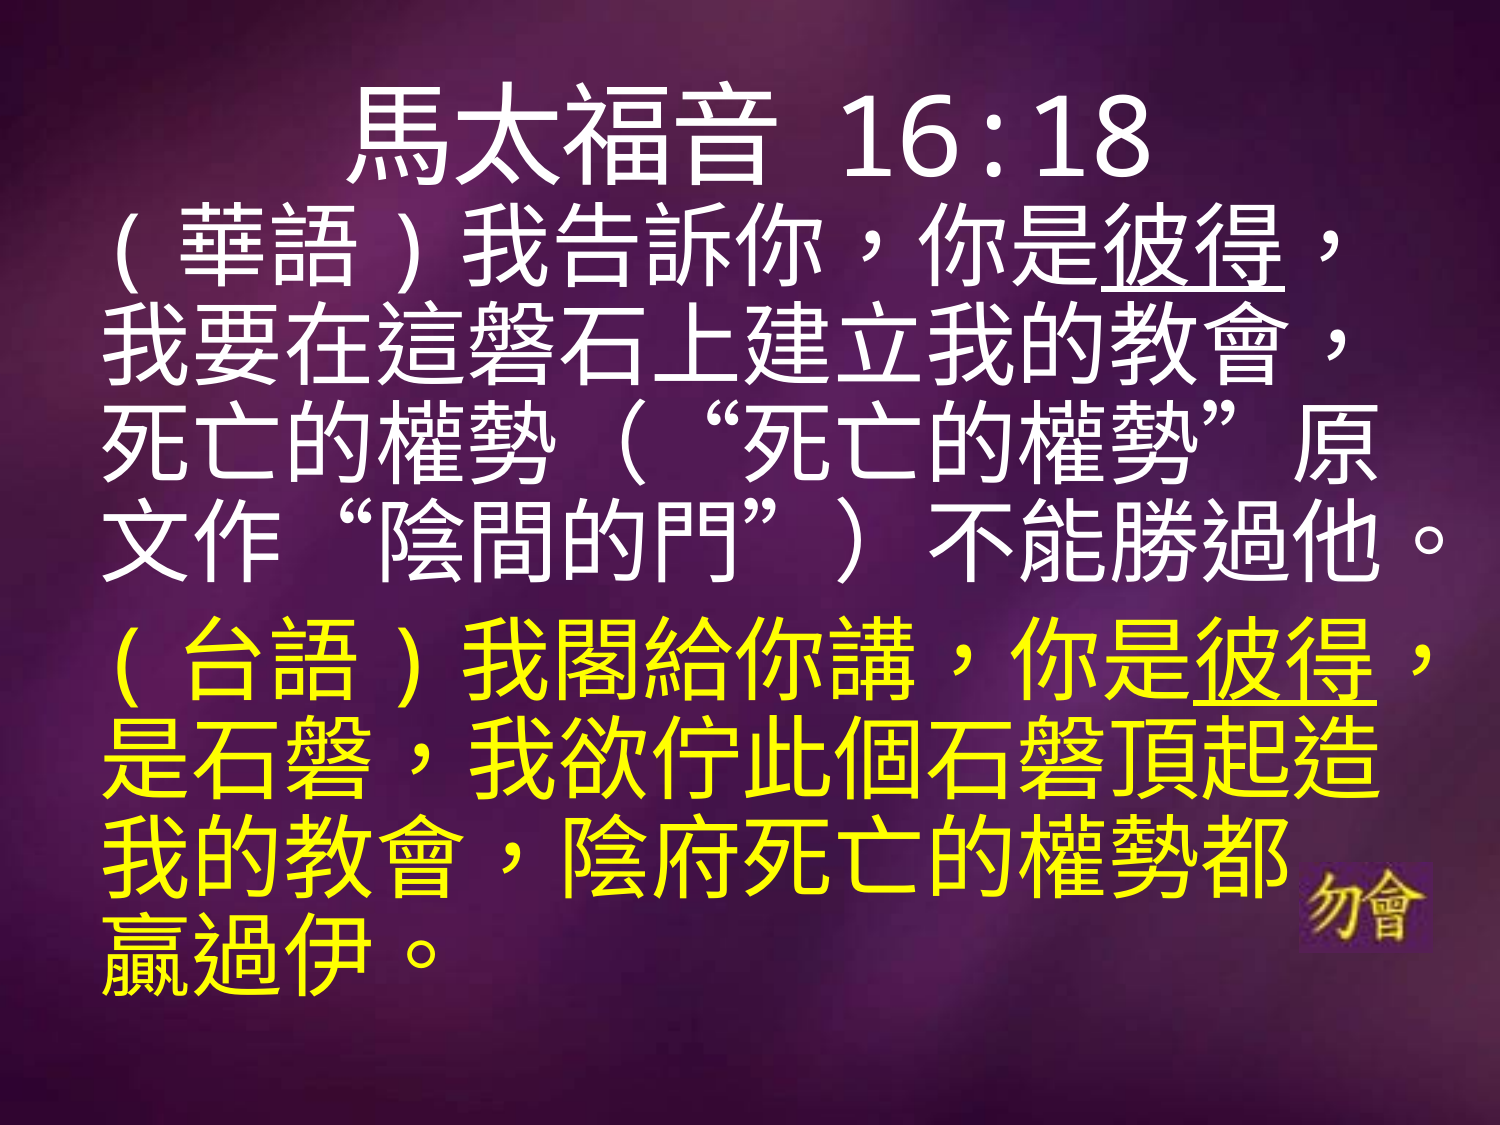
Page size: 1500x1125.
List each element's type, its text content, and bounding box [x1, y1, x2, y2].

list (華語)我告訴你，你是彼得，我要在這磐石上建立我的教會，死亡的權勢（“死亡的權勢”原文作“陰間的門”）不能勝過他。 (台語)我閣給你講，你是彼得，是石磐，我欲佇此個石磐頂起造我的教會，陰府死亡的權勢都 贏過伊。 [99, 200, 1388, 1022]
picture [0, 0, 1500, 1125]
title 馬太福音 16:18 [62, 63, 1438, 200]
